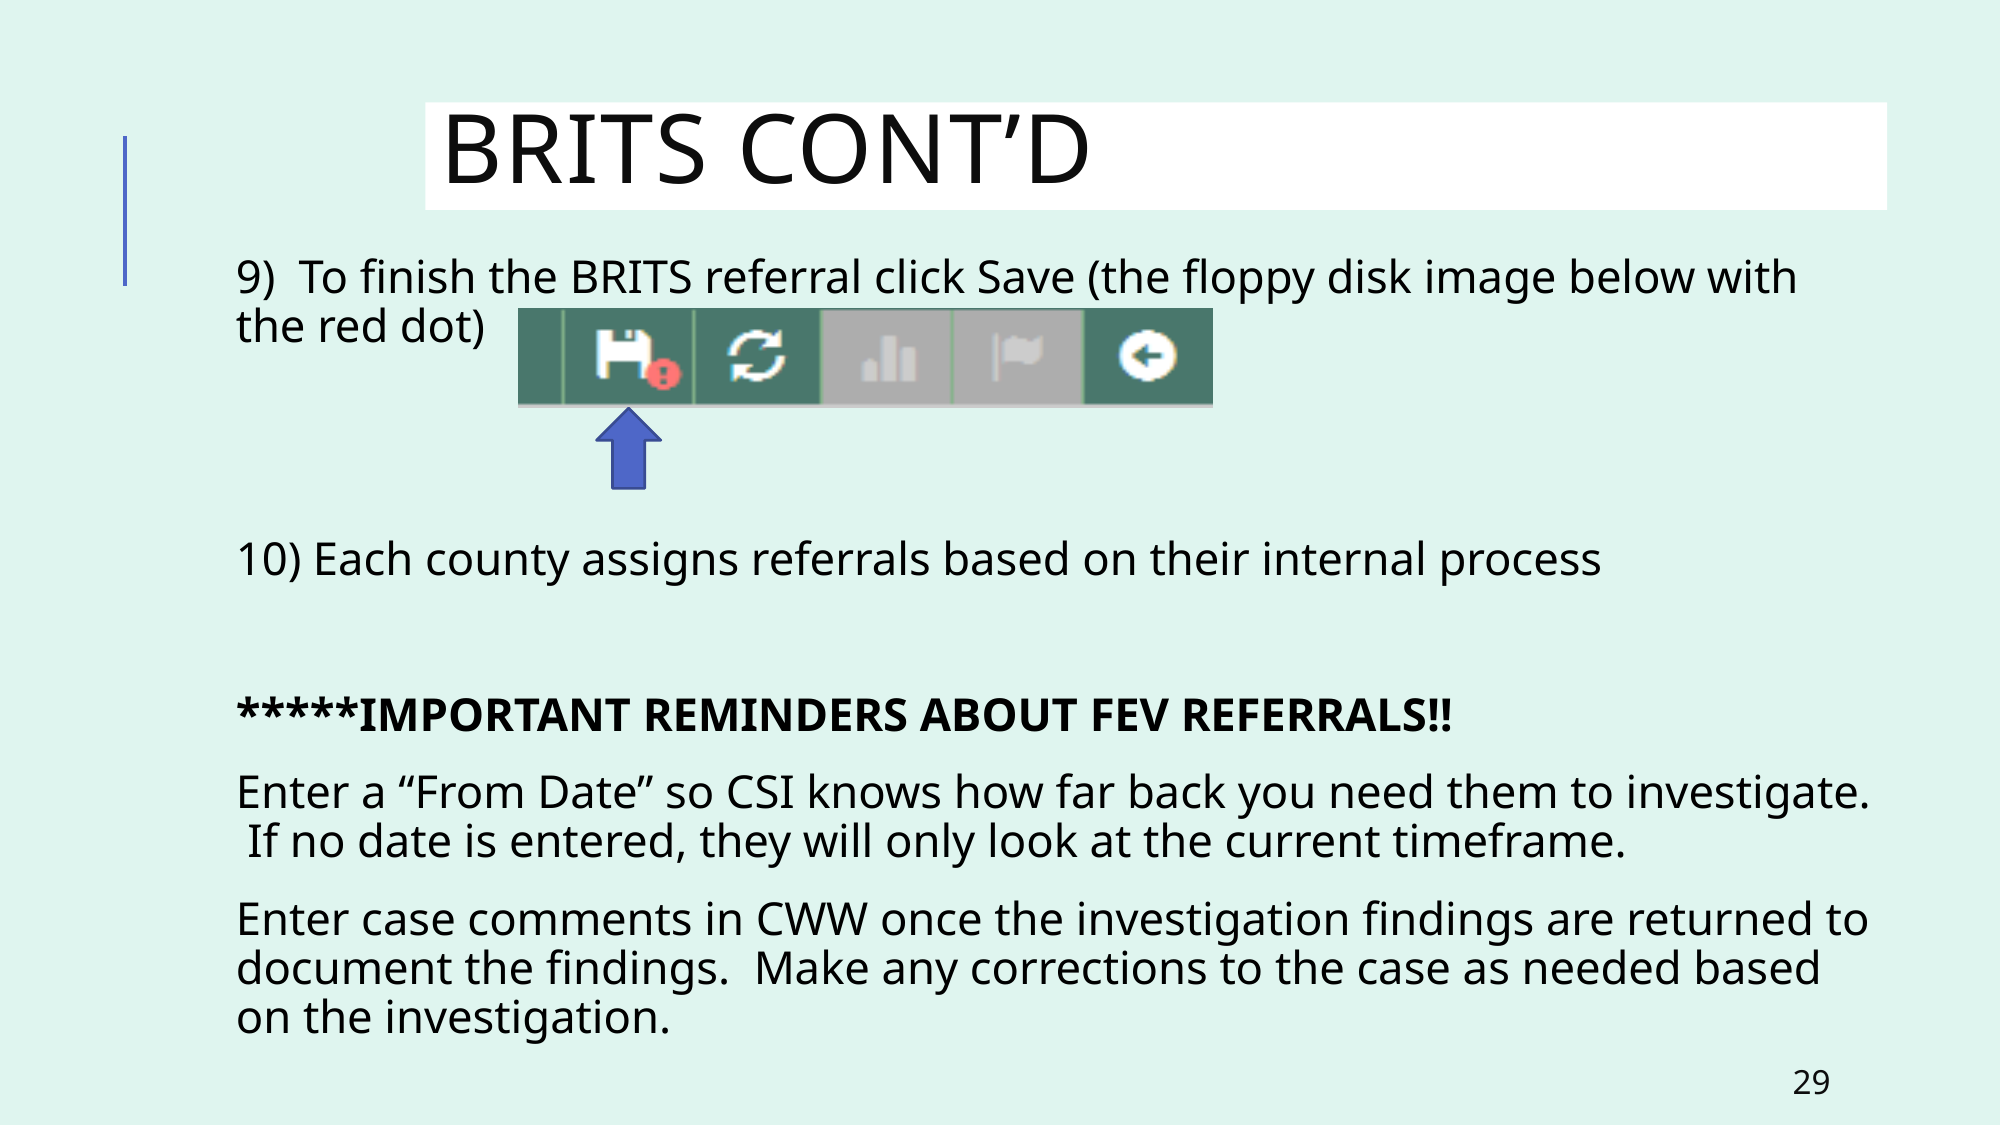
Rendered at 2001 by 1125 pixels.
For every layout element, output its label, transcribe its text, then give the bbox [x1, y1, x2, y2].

slide_number 29 [1777, 1061, 1938, 1107]
list 9) To finish the BRITS referral click Save (the floppy disk image below with the red dot) 10) Each county assigns referrals based on their internal process *****IMPORTANT REMINDERS ABOUT FEV REFERRALS!! Enter a “From Date” so CSI knows how far back you need them to investigate. If no date is entered, they will only look at the current timeframe. Enter case comments in CWW once the investigation findings are returned to document the findings. Make any corrections to the case as needed based on the investigation. [228, 247, 1888, 1062]
text_box [595, 415, 663, 490]
picture [517, 308, 1213, 408]
title BRITS cont’d [425, 102, 1888, 210]
